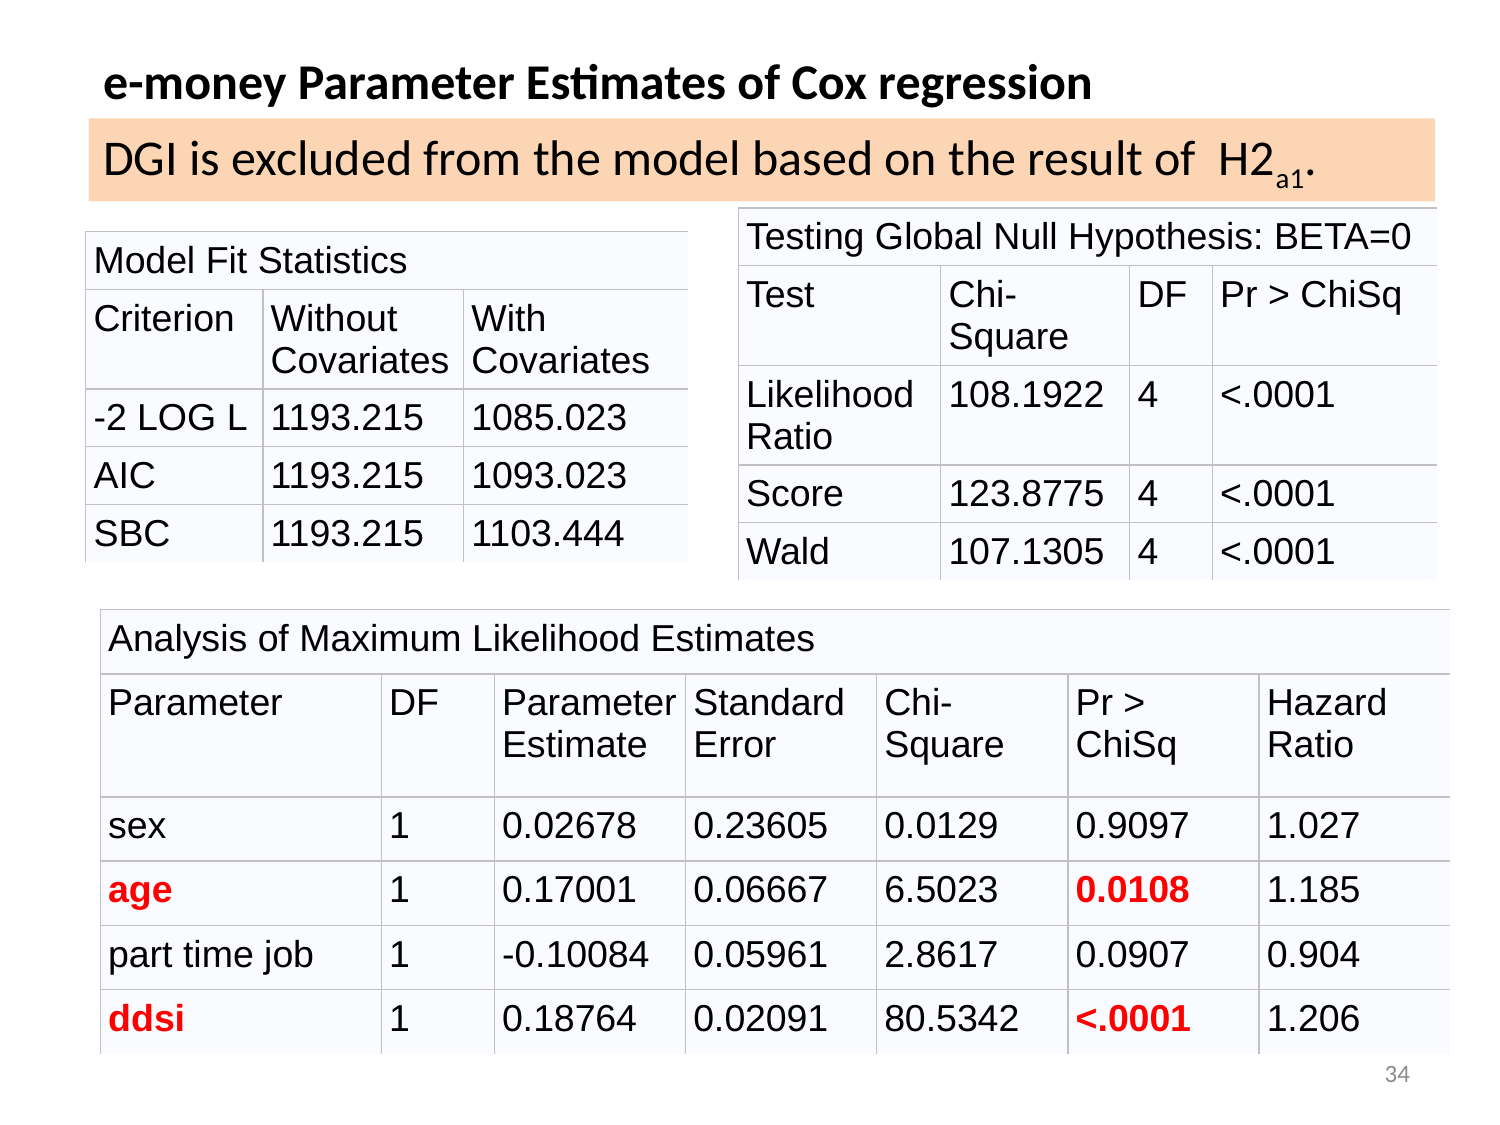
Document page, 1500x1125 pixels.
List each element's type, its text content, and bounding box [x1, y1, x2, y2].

text_box DGI is excluded from the model based on the result of H2a1. [88, 118, 1436, 202]
table_cell 6.5023 [877, 862, 1067, 925]
table_cell AIC [86, 447, 262, 504]
table_cell Parameter [101, 675, 381, 796]
table_cell 0.18764 [495, 990, 685, 1054]
table_cell 1093.023 [464, 447, 688, 504]
table_cell Test [739, 266, 940, 365]
table_cell 0.23605 [686, 798, 876, 860]
table_cell DF [382, 675, 494, 796]
table_cell 0.02091 [686, 990, 876, 1054]
table_cell 1.206 [1260, 990, 1450, 1054]
table_cell <.0001 [1213, 366, 1437, 464]
table_cell 4 [1130, 366, 1212, 464]
slide_number 34 [1074, 1054, 1425, 1103]
table_header Testing Global Null Hypothesis: BETA=0 [739, 209, 1437, 265]
table_cell 0.0907 [1069, 926, 1258, 989]
table_cell <.0001 [1213, 466, 1437, 522]
table_cell 0.05961 [686, 926, 876, 989]
table_cell Wald [739, 523, 940, 580]
table_cell sex [101, 798, 381, 860]
table_cell 1 [382, 926, 494, 989]
table_cell 0.06667 [686, 862, 876, 925]
table_cell 2.8617 [877, 926, 1067, 989]
table_cell Likelihood Ratio [739, 366, 940, 464]
table_cell 1085.023 [464, 390, 688, 446]
table_cell Score [739, 466, 940, 522]
table_cell Chi-Square [877, 675, 1067, 796]
table_cell Hazard Ratio [1260, 675, 1450, 796]
table_cell With Covariates [464, 290, 688, 388]
table_cell 107.1305 [941, 523, 1129, 580]
table_cell -0.10084 [495, 926, 685, 989]
table_cell Chi-Square [941, 266, 1129, 365]
table_cell 1.185 [1260, 862, 1450, 925]
table_cell -2 LOG L [86, 390, 262, 446]
table_cell 1193.215 [264, 447, 463, 504]
table_cell 1103.444 [464, 505, 688, 562]
table_cell 0.9097 [1069, 798, 1258, 860]
table_cell 1 [382, 798, 494, 860]
table_cell <.0001 [1213, 523, 1437, 580]
table_cell Pr > ChiSq [1069, 675, 1258, 796]
table_cell 4 [1130, 466, 1212, 522]
text_box e-money Parameter Estimates of Cox regression [88, 42, 1341, 118]
table_cell 1 [382, 990, 494, 1054]
table_cell 0.02678 [495, 798, 685, 860]
table_cell 0.0129 [877, 798, 1067, 860]
table_cell ddsi [101, 990, 381, 1054]
table_cell SBC [86, 505, 262, 562]
table_cell 0.17001 [495, 862, 685, 925]
table_cell Pr > ChiSq [1213, 266, 1437, 365]
table_cell 1193.215 [264, 390, 463, 446]
table_cell 0.0108 [1069, 862, 1258, 925]
table_cell Criterion [86, 290, 262, 388]
table_cell 123.8775 [941, 466, 1129, 522]
table_cell Without Covariates [264, 290, 463, 388]
table_cell DF [1130, 266, 1212, 365]
table_cell age [101, 862, 381, 925]
table_cell 1 [382, 862, 494, 925]
table_cell 4 [1130, 523, 1212, 580]
table_header Model Fit Statistics [86, 232, 688, 289]
table_cell Parameter Estimate [495, 675, 685, 796]
table_cell Standard Error [686, 675, 876, 796]
table_cell 108.1922 [941, 366, 1129, 464]
table_cell 0.904 [1260, 926, 1450, 989]
table_cell 1.027 [1260, 798, 1450, 860]
table_cell <.0001 [1069, 990, 1258, 1054]
table_cell part time job [101, 926, 381, 989]
table_cell 1193.215 [264, 505, 463, 562]
table_cell 80.5342 [877, 990, 1067, 1054]
table_header Analysis of Maximum Likelihood Estimates [101, 610, 1450, 673]
